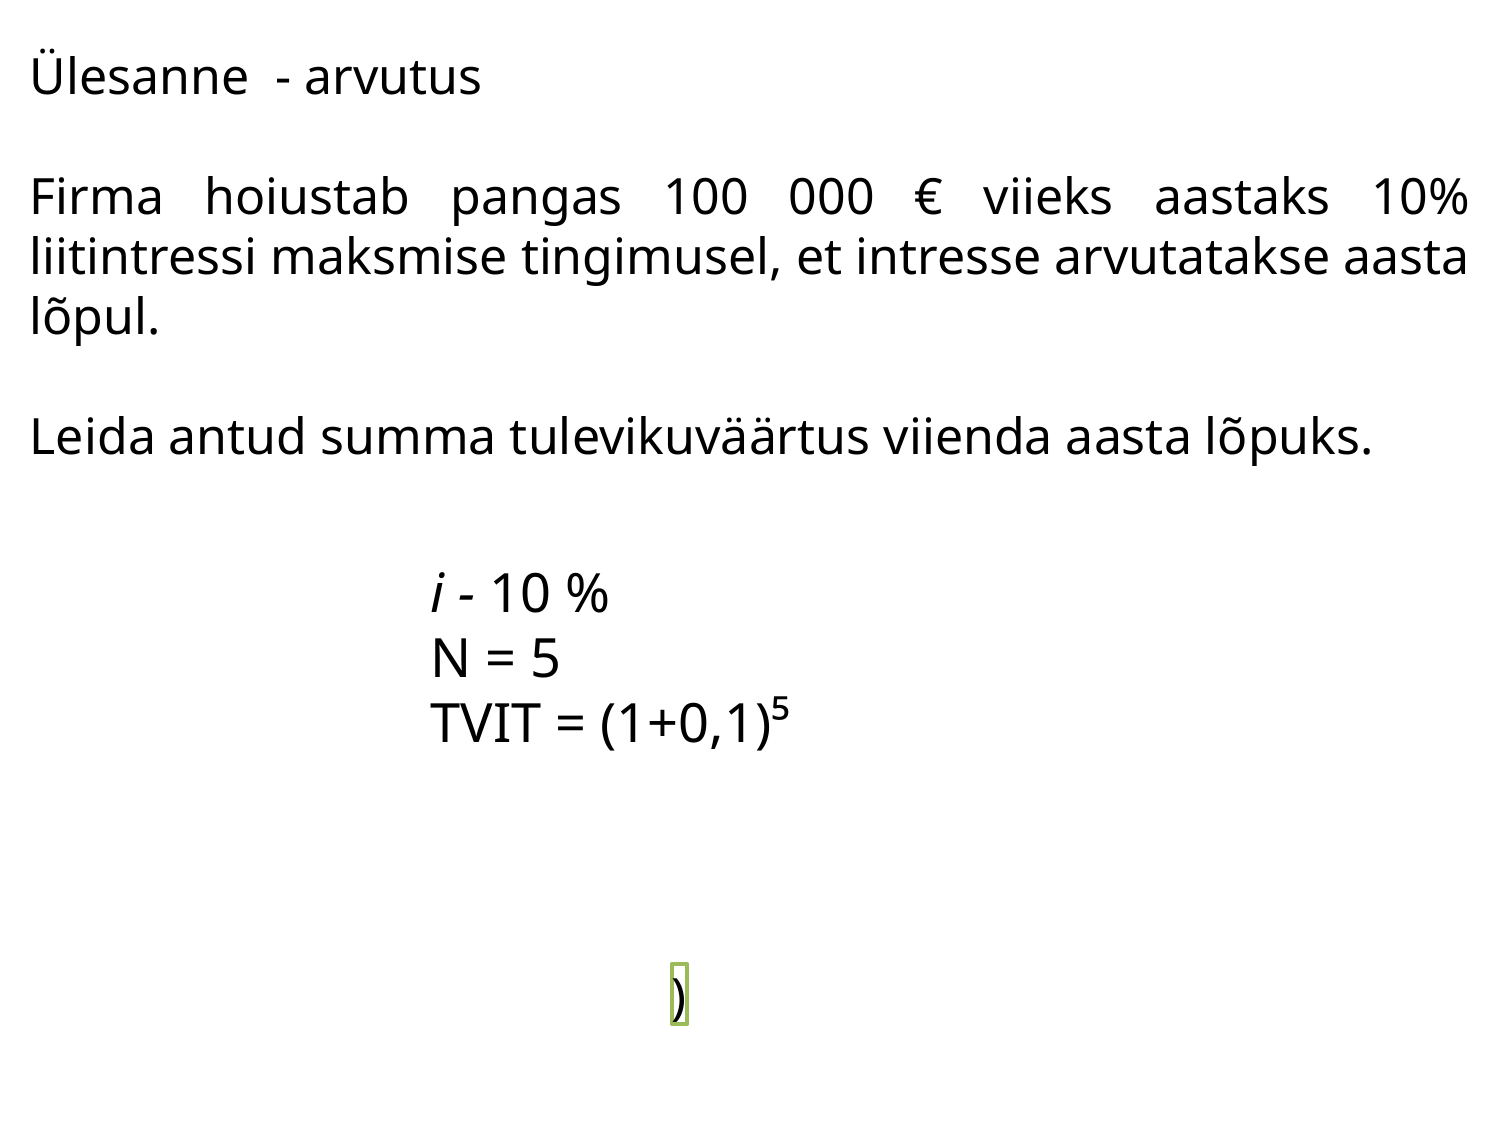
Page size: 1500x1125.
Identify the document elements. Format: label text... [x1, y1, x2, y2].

text_box Ülesanne - arvutus Firma hoiustab pangas 100 000 € viieks aastaks 10% liitintressi maksmise tingimusel, et intresse arvutatakse aasta lõpul. Leida antud summa tulevikuväärtus viienda aasta lõpuks. [14, 37, 1485, 473]
